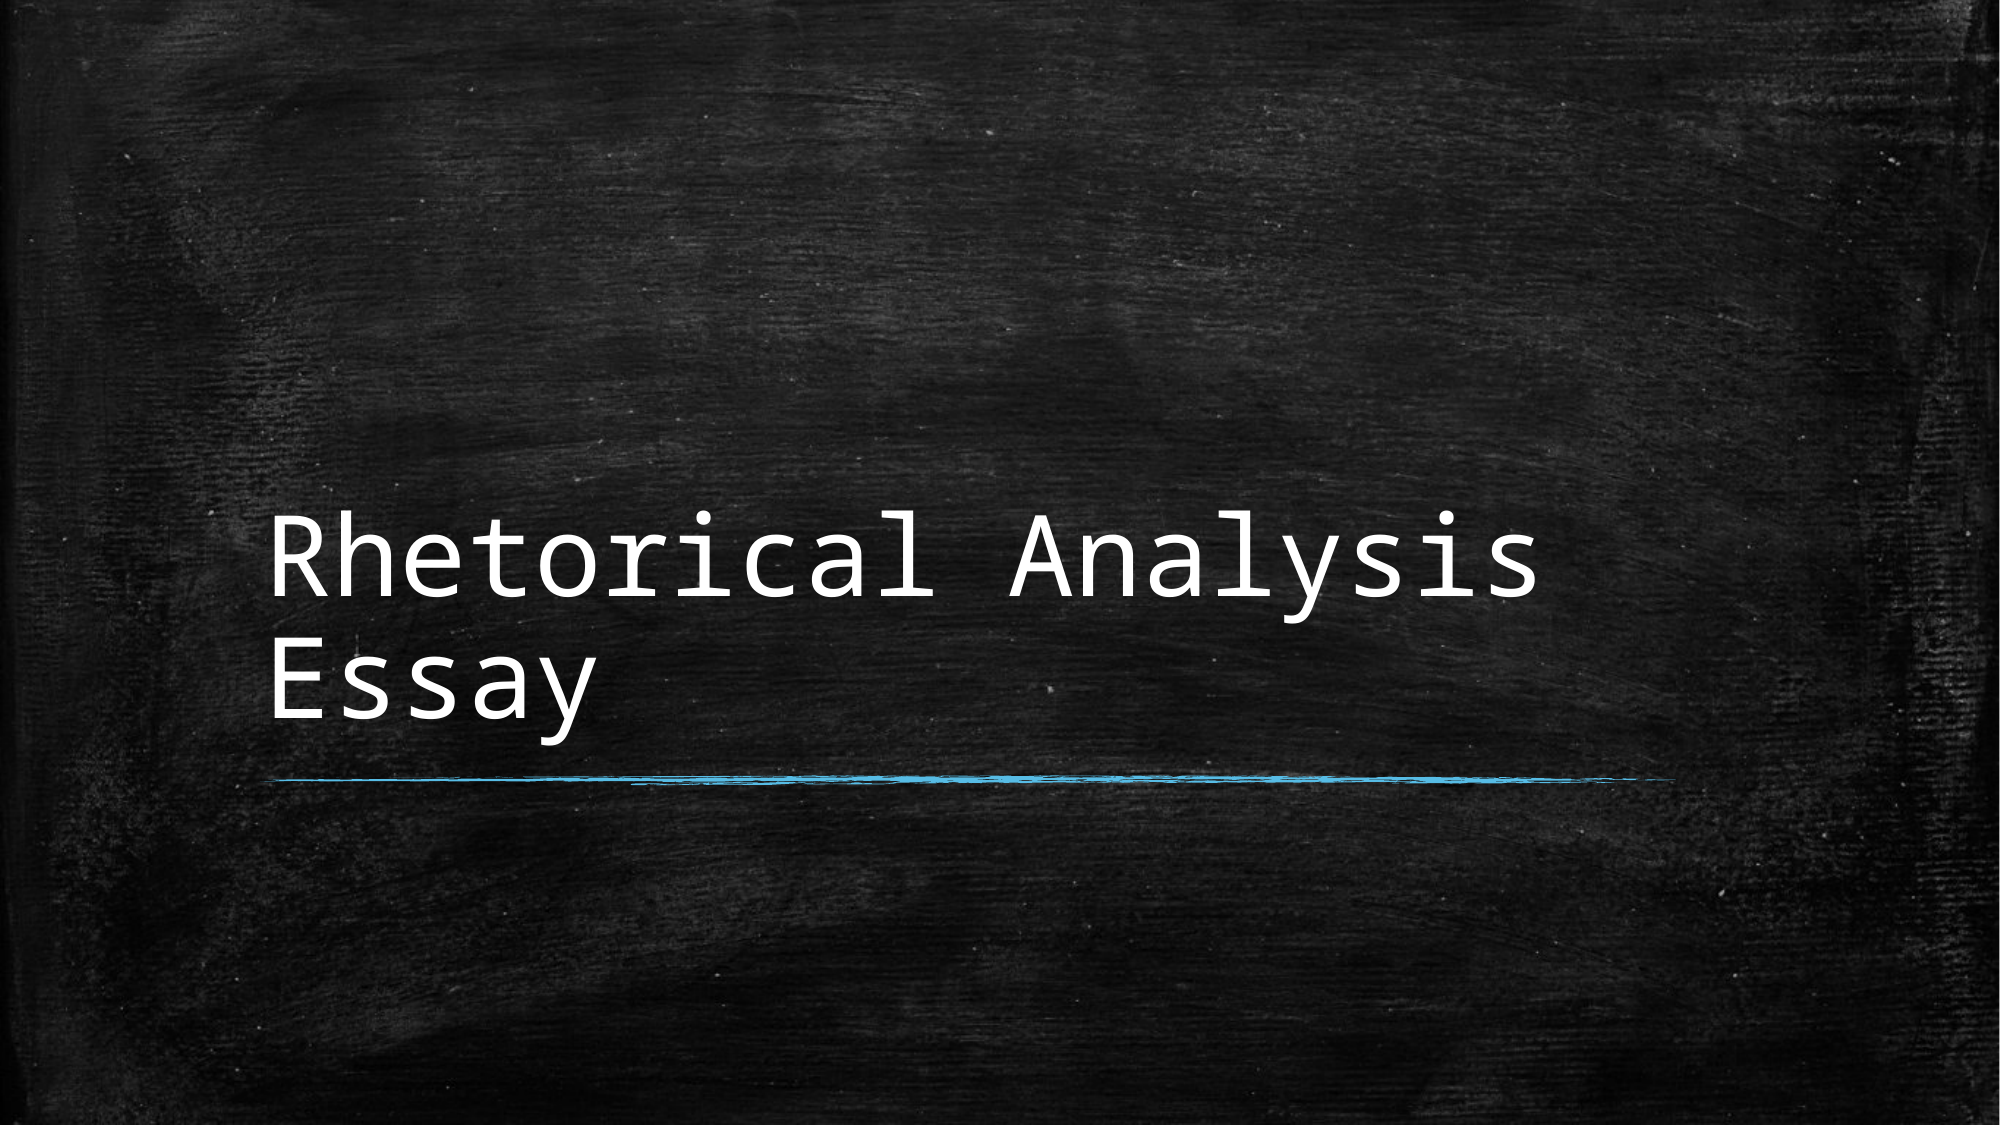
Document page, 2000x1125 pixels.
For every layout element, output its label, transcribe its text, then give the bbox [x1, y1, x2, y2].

title Rhetorical Analysis Essay [249, 312, 1750, 750]
